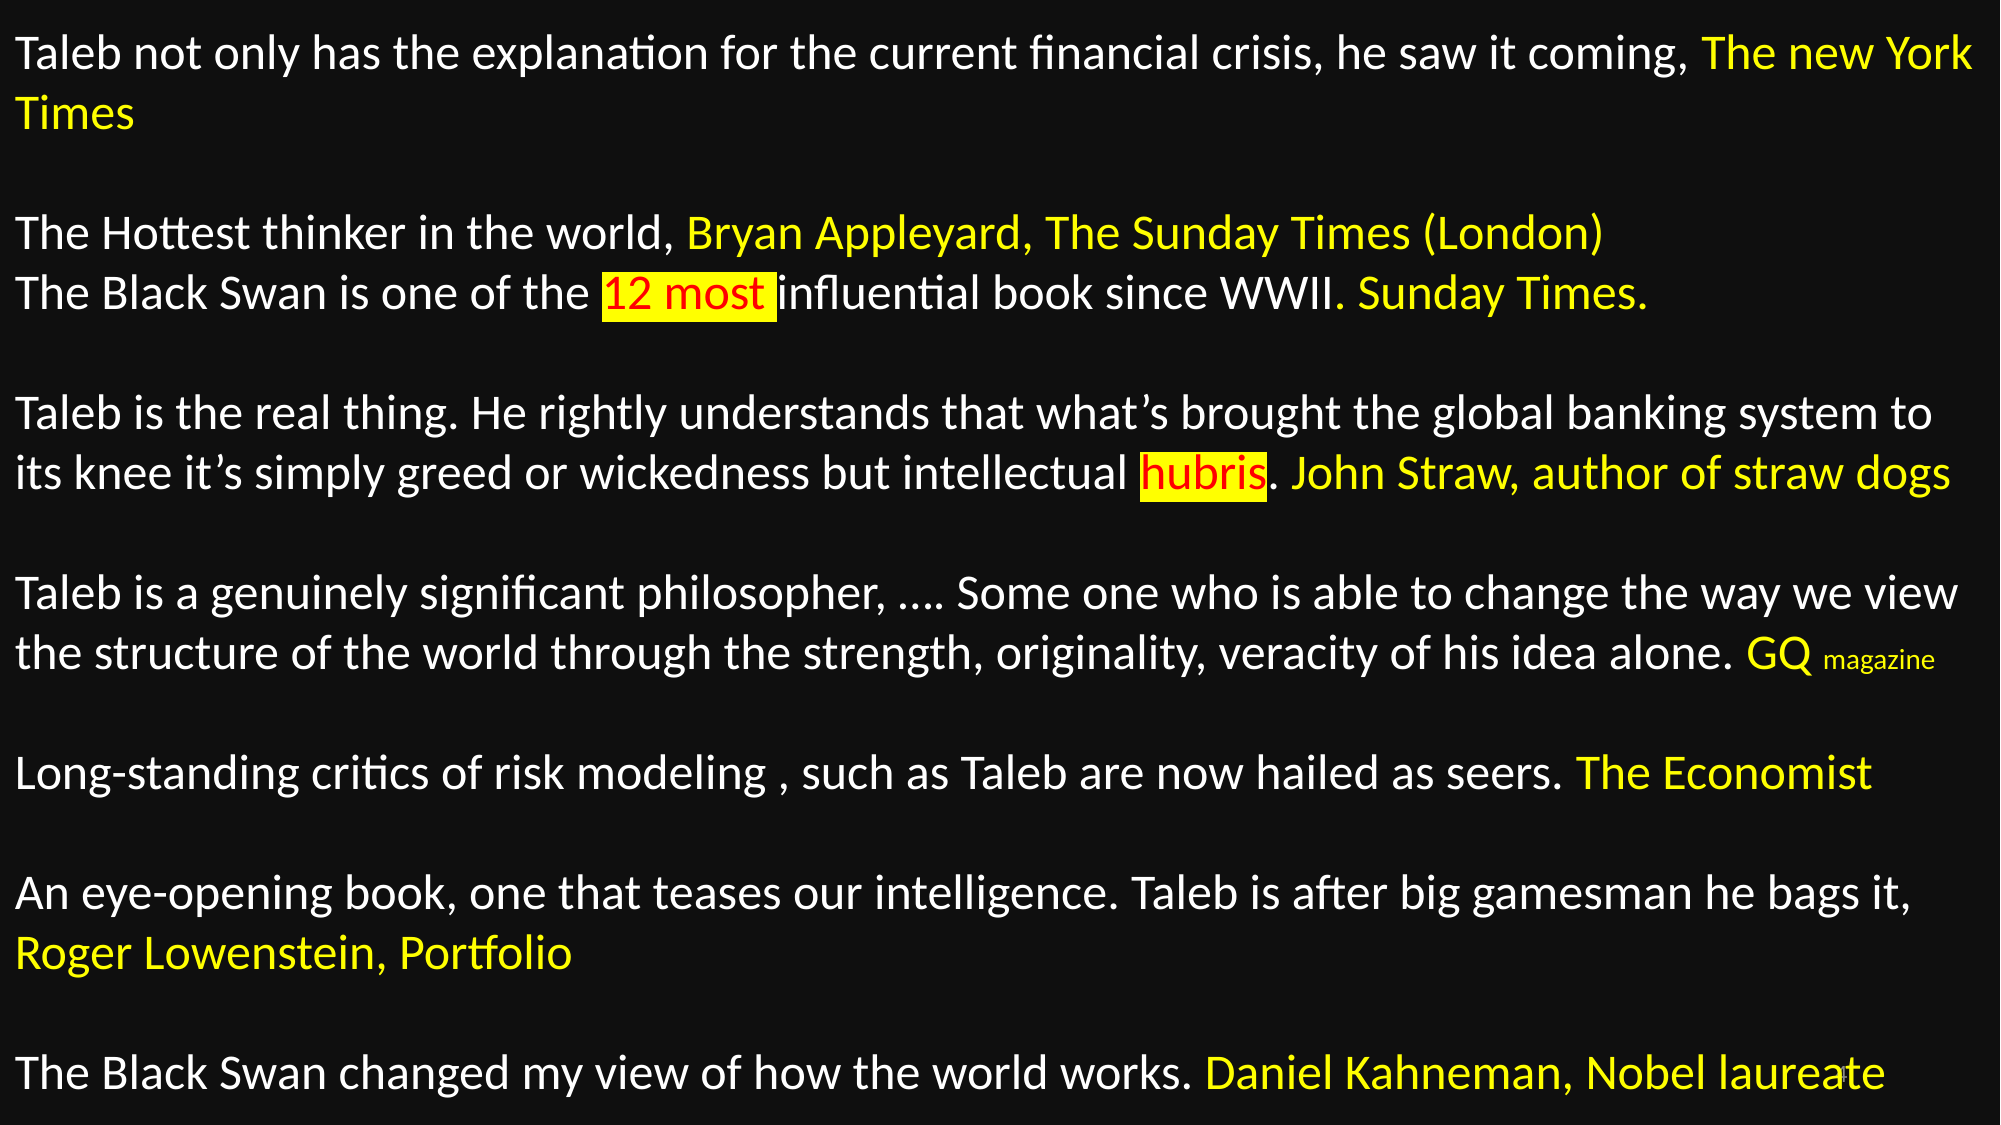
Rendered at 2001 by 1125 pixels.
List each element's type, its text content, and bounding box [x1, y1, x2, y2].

text_box Taleb not only has the explanation for the current financial crisis, he saw it coming, The new York Times The Hottest thinker in the world, Bryan Appleyard, The Sunday Times (London) The Black Swan is one of the 12 most influential book since WWII. Sunday Times. Taleb is the real thing. He rightly understands that what’s brought the global banking system to its knee it’s simply greed or wickedness but intellectual hubris. John Straw, author of straw dogs Taleb is a genuinely significant philosopher, …. Some one who is able to change the way we view the structure of the world through the strength, originality, veracity of his idea alone. GQ magazine Long-standing critics of risk modeling , such as Taleb are now hailed as seers. The Economist An eye-opening book, one that teases our intelligence. Taleb is after big gamesman he bags it, Roger Lowenstein, Portfolio The Black Swan changed my view of how the world works. Daniel Kahneman, Nobel laureate [0, 11, 2000, 1107]
slide_number 4 [1412, 1042, 1863, 1103]
